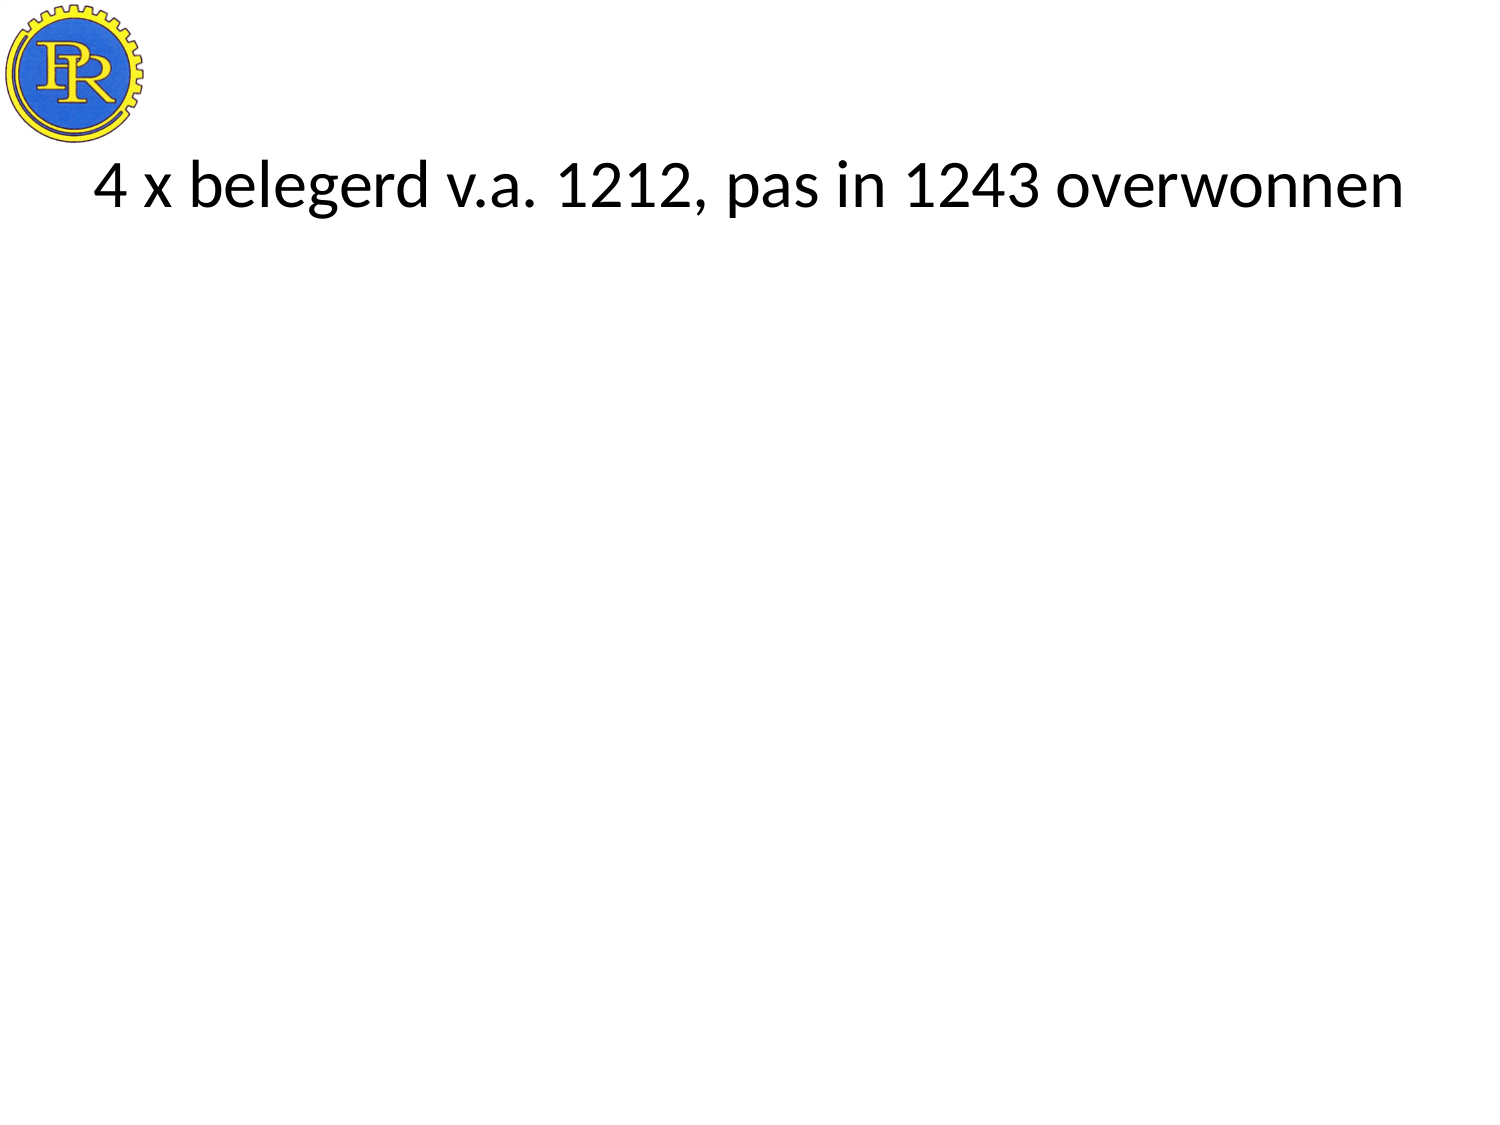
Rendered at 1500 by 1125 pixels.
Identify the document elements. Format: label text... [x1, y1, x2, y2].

picture [2, 0, 151, 150]
title 4 x belegerd v.a. 1212, pas in 1243 overwonnen [75, 45, 1425, 233]
